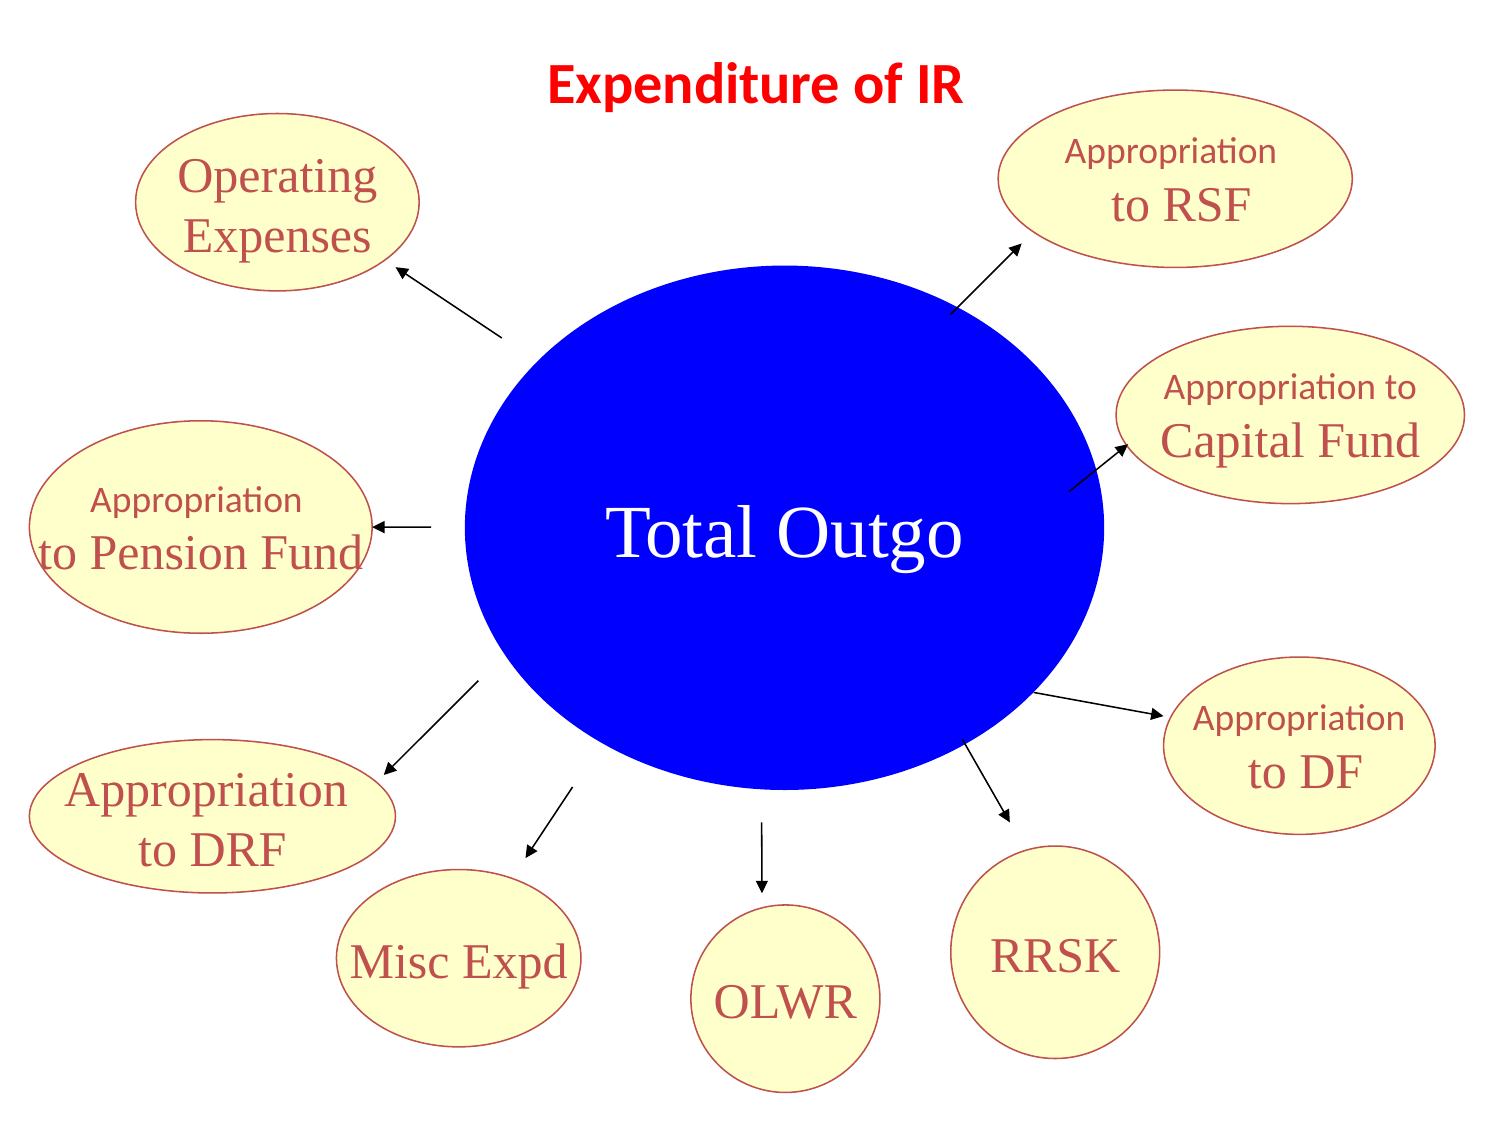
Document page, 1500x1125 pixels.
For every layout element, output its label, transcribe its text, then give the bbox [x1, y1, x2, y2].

text_box [1033, 692, 1164, 721]
text_box [962, 739, 1010, 823]
text_box Total Outgo [466, 267, 1103, 789]
text_box Appropriation to DRF [29, 739, 396, 893]
text_box Misc Expd [336, 869, 581, 1047]
text_box OLWR [690, 904, 880, 1093]
text_box Appropriation to Capital Fund [1116, 326, 1465, 504]
text_box RRSK [950, 846, 1160, 1059]
text_box [1068, 444, 1129, 492]
text_box Appropriation to Pension Fund [29, 420, 373, 634]
text_box Appropriation to DF [1163, 657, 1436, 835]
text_box Operating Expenses [135, 113, 420, 291]
text_box Expenditure of IR [324, 37, 1200, 123]
text_box [383, 680, 479, 775]
text_box [525, 786, 573, 859]
text_box [950, 243, 1022, 315]
text_box Appropriation to RSF [998, 90, 1353, 268]
text_box [755, 822, 769, 894]
text_box [395, 267, 502, 339]
text_box [372, 520, 432, 534]
